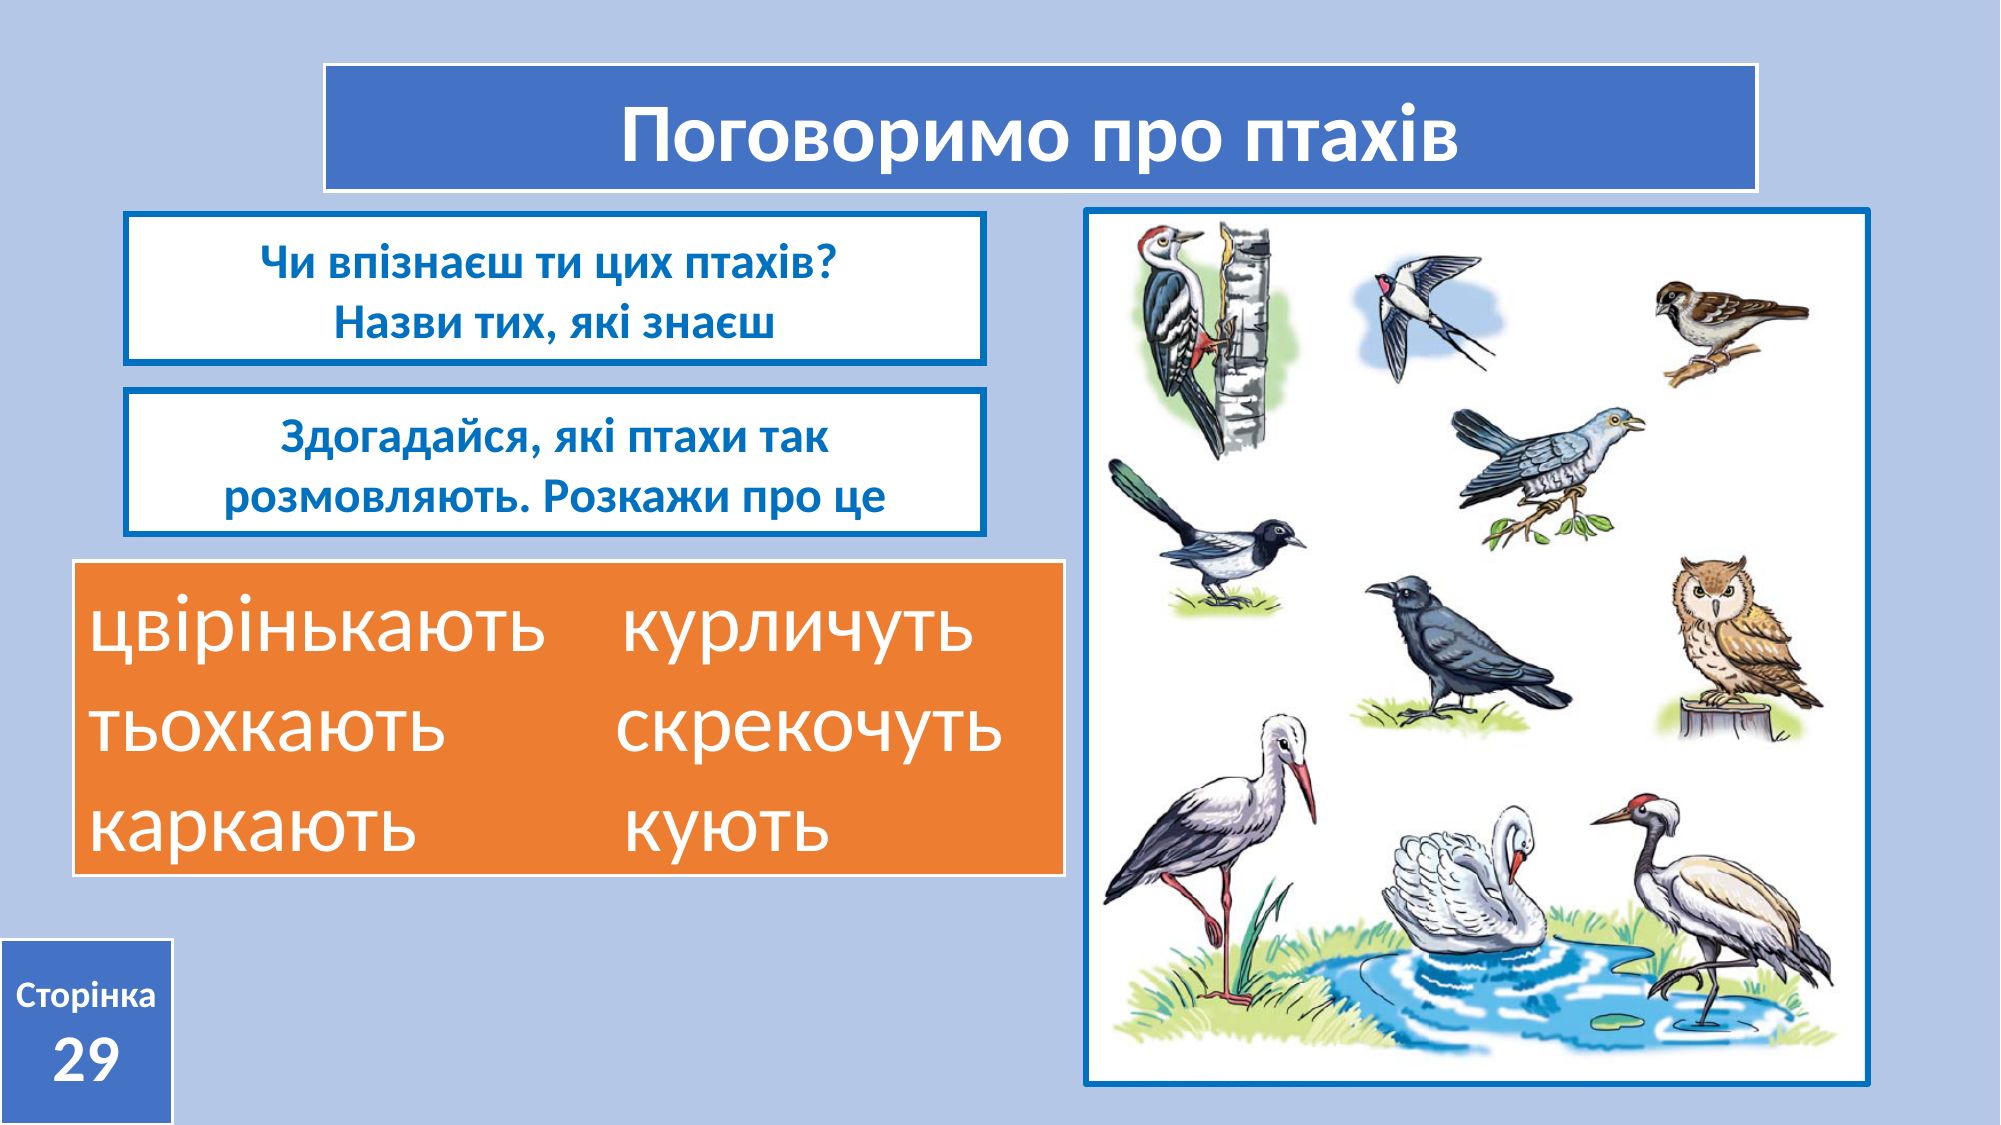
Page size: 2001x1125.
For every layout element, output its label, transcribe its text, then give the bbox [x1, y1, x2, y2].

text_box Чи впізнаєш ти цих птахів? Назви тих, які знаєш [125, 213, 985, 363]
text_box Здогадайся, які птахи так розмовляють. Розкажи про це [125, 389, 985, 535]
text_box Поговоримо про птахів [323, 63, 1759, 193]
text_box цвірінькають курличуть тьохкають скрекочуть каркають кують [72, 559, 1066, 877]
picture [1088, 213, 1865, 1081]
text_box Сторінка 29 [0, 938, 174, 1125]
